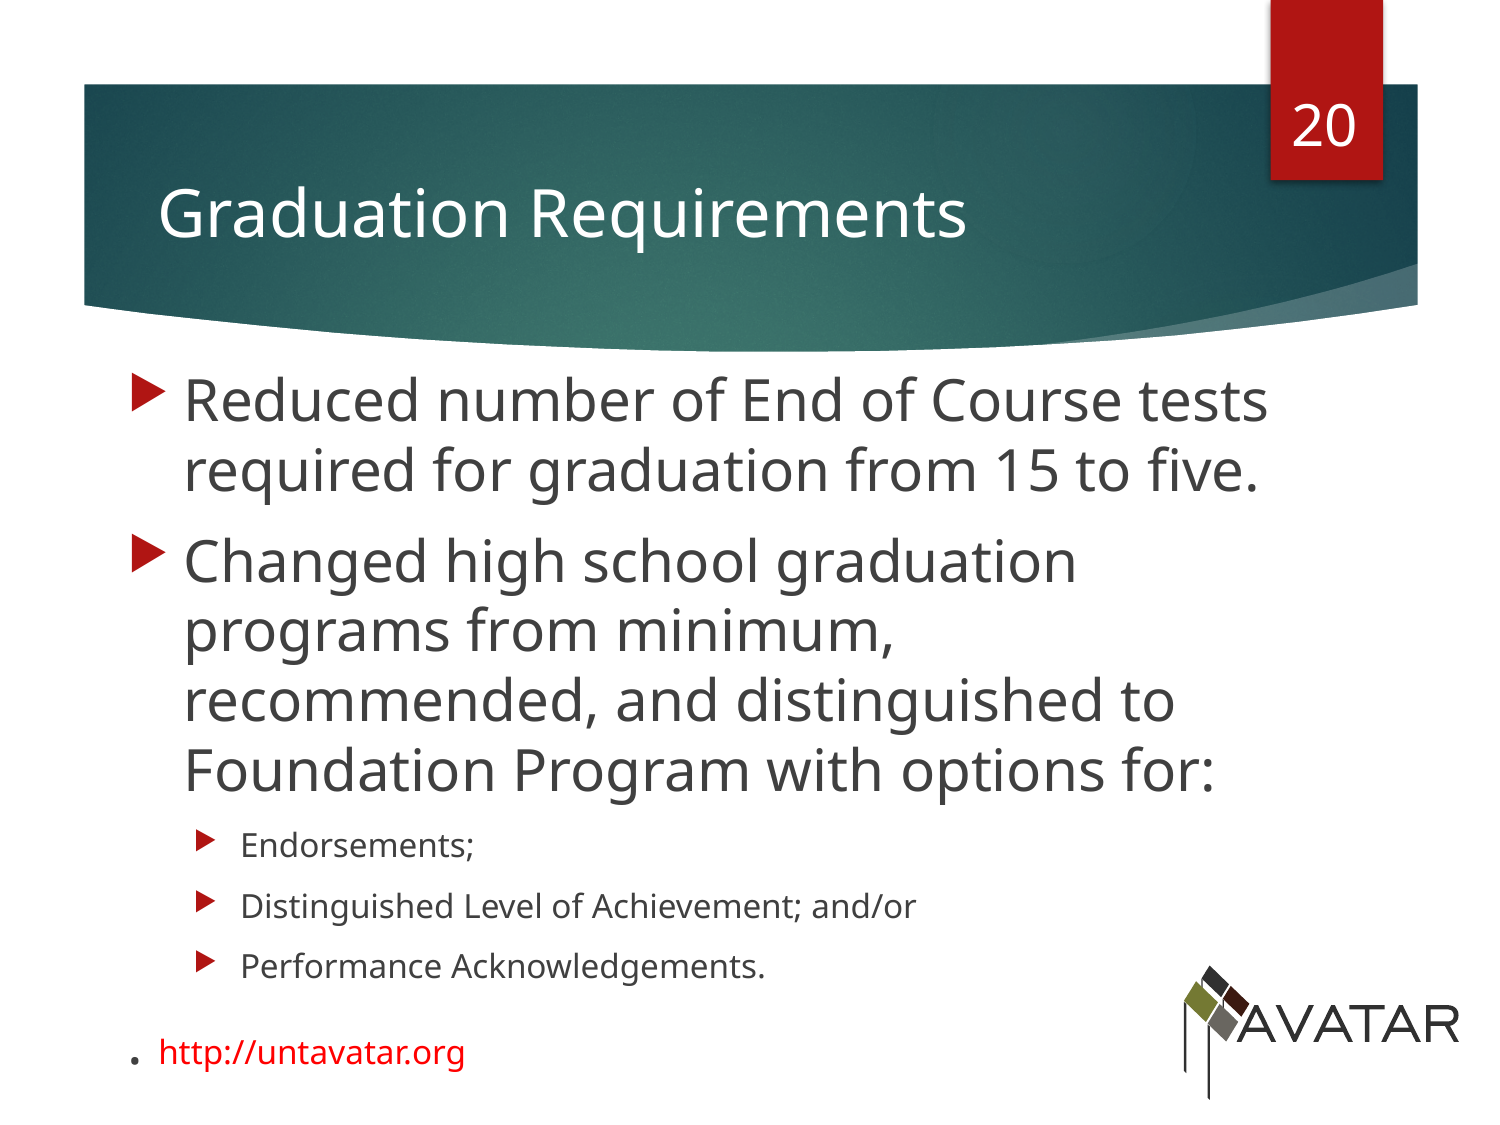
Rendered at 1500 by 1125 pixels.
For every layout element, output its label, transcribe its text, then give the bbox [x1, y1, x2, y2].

title Graduation Requirements [142, 152, 1183, 269]
list Reduced number of End of Course tests required for graduation from 15 to five. Changed high school graduation programs from minimum, recommended, and distinguished to Foundation Program with options for: Endorsements; Distinguished Level of Achievement; and/or Performance Acknowledgements. . http://untavatar.org [112, 355, 1325, 1125]
slide_number 20 [1259, 48, 1390, 175]
